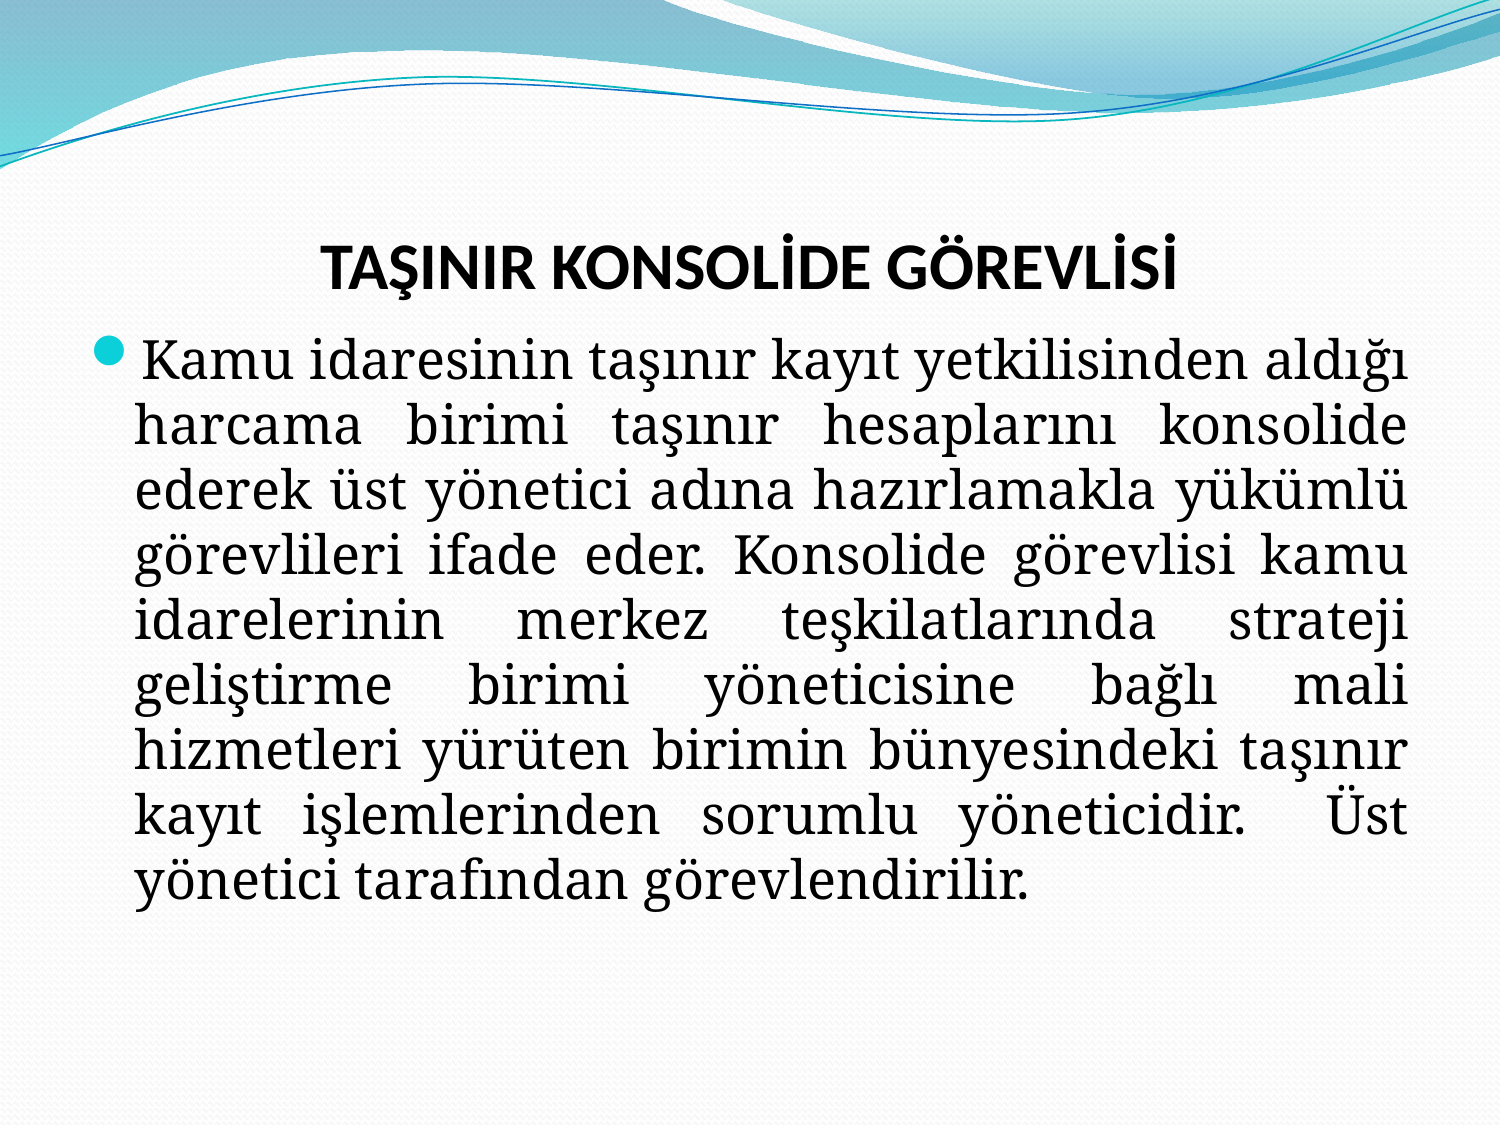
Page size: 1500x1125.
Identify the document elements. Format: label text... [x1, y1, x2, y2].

list Kamu idaresinin taşınır kayıt yetkilisinden aldığı harcama birimi taşınır hesaplarını konsolide ederek üst yönetici adına hazırlamakla yükümlü görevlileri ifade eder. Konsolide görevlisi kamu idarelerinin merkez teşkilatlarında strateji geliştirme birimi yöneticisine bağlı mali hizmetleri yürüten birimin bünyesindeki taşınır kayıt işlemlerinden sorumlu yöneticidir. Üst yönetici tarafından görevlendirilir. [75, 317, 1425, 1038]
title TAŞINIR KONSOLİDE GÖREVLİSİ [75, 115, 1425, 303]
